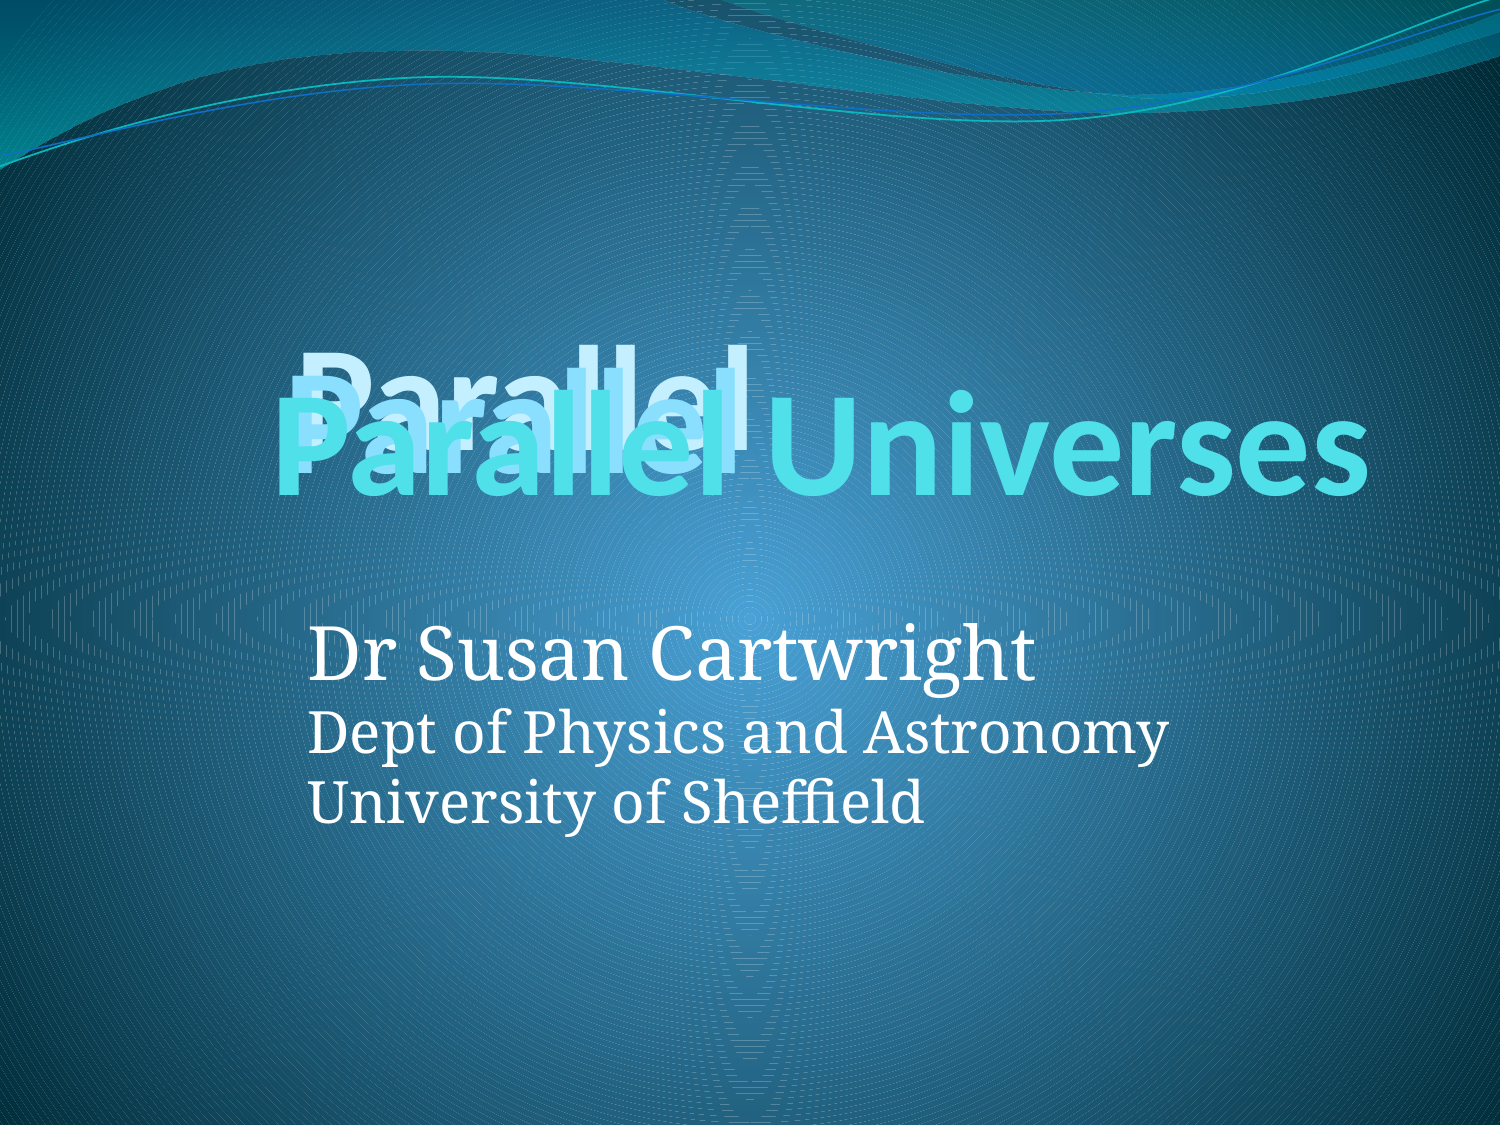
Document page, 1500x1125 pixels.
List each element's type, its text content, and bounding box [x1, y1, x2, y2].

text_box Dr Susan Cartwright Dept of Physics and Astronomy University of Sheffield [292, 597, 1313, 843]
title Parallel Universes [87, 224, 1376, 525]
